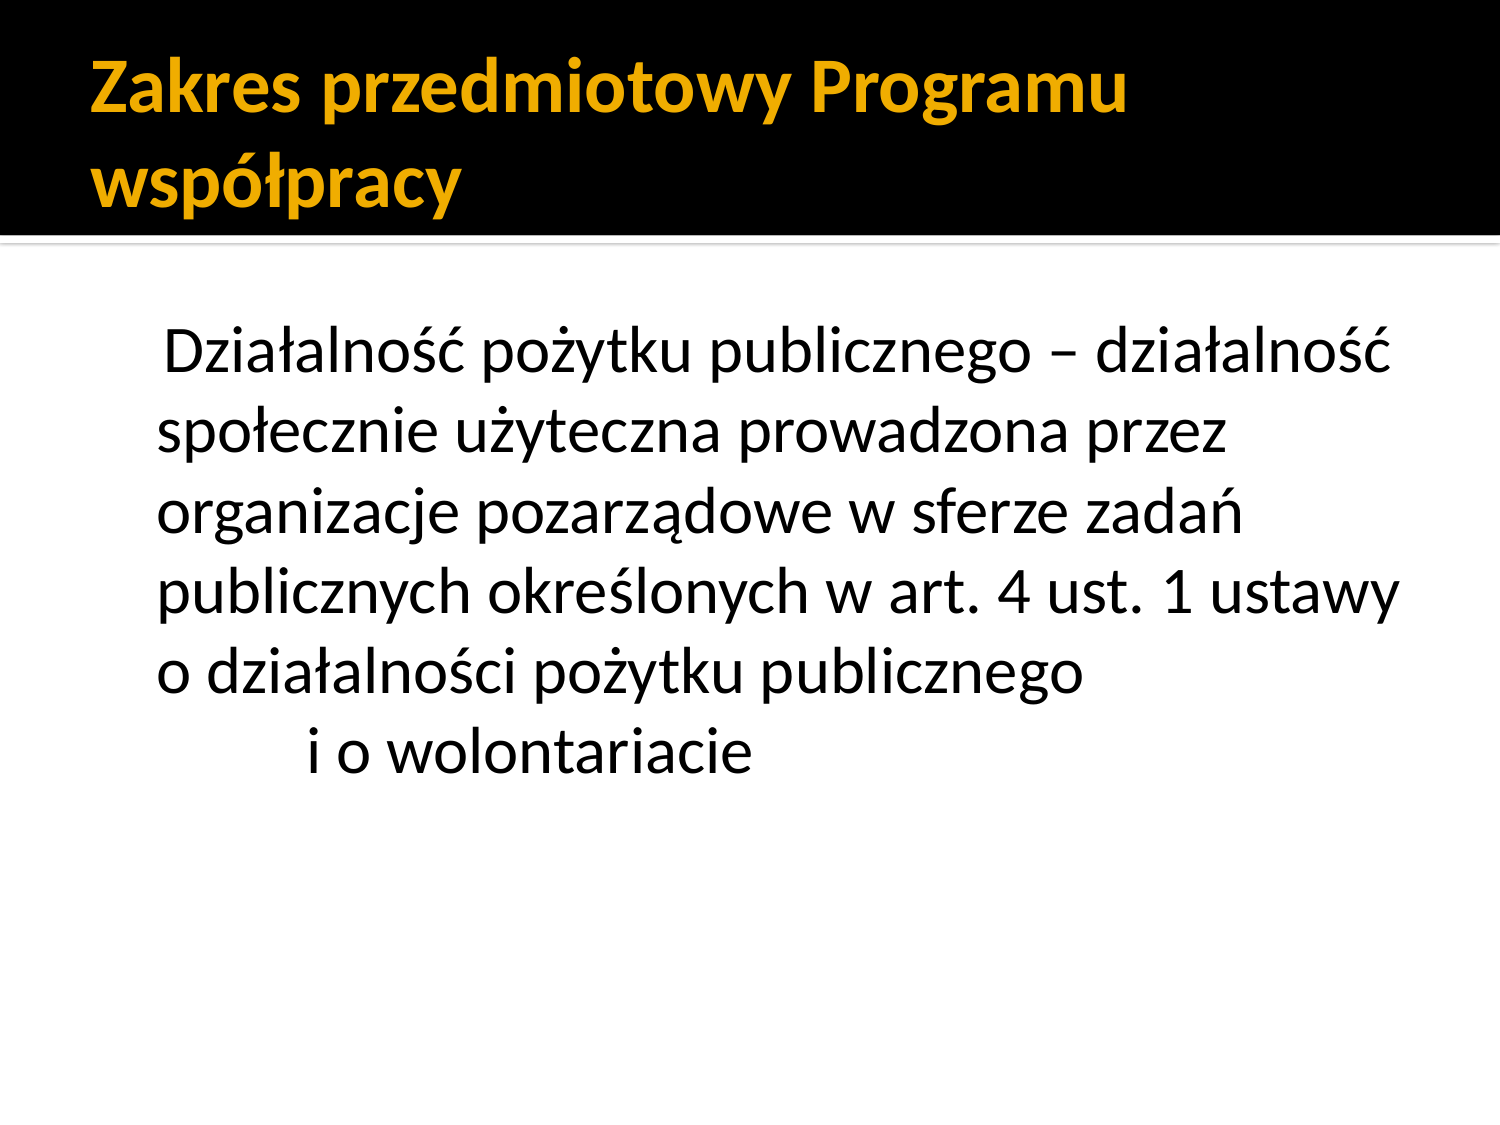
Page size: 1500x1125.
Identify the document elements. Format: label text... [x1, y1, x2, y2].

list Działalność pożytku publicznego – działalność społecznie użyteczna prowadzona przez organizacje pozarządowe w sferze zadań publicznych określonych w art. 4 ust. 1 ustawy o działalności pożytku publicznego i o wolontariacie [75, 291, 1425, 1050]
title Zakres przedmiotowy Programu współpracy [75, 25, 1425, 231]
